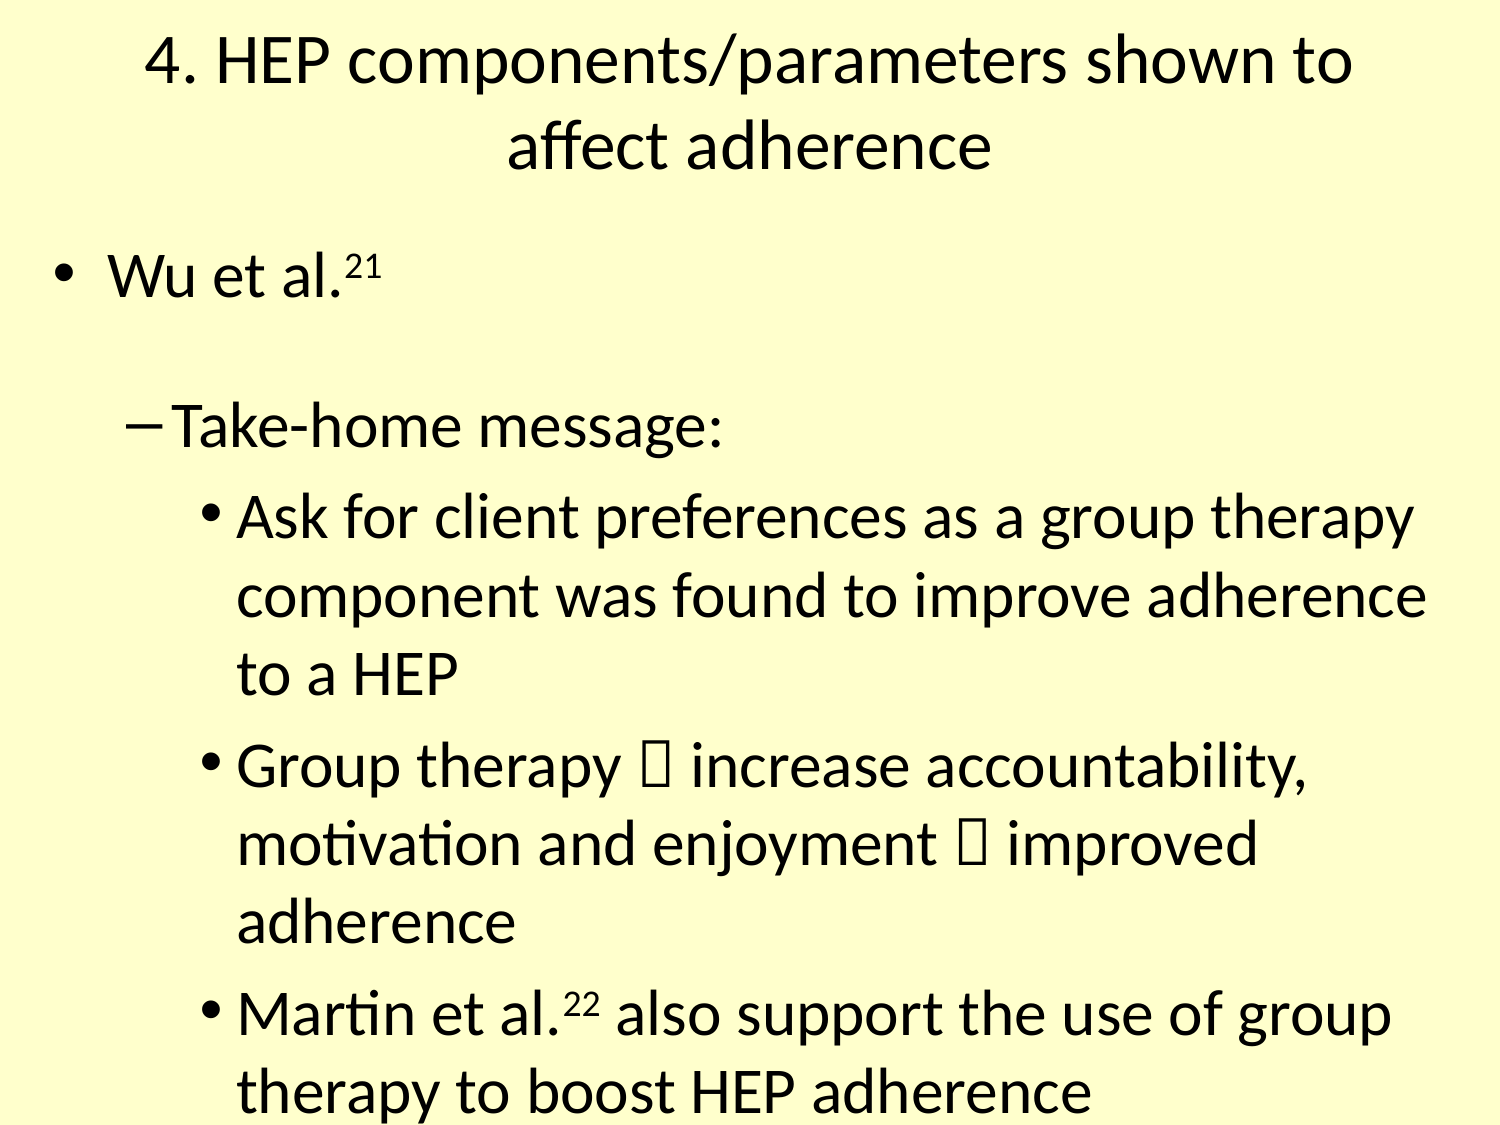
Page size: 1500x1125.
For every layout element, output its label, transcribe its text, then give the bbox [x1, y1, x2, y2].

list Wu et al.21 Take-home message: Ask for client preferences as a group therapy component was found to improve adherence to a HEP Group therapy  increase accountability, motivation and enjoyment  improved adherence Martin et al.22 also support the use of group therapy to boost HEP adherence [37, 224, 1463, 1125]
title 4. HEP components/parameters shown to affect adherence [75, 4, 1425, 192]
